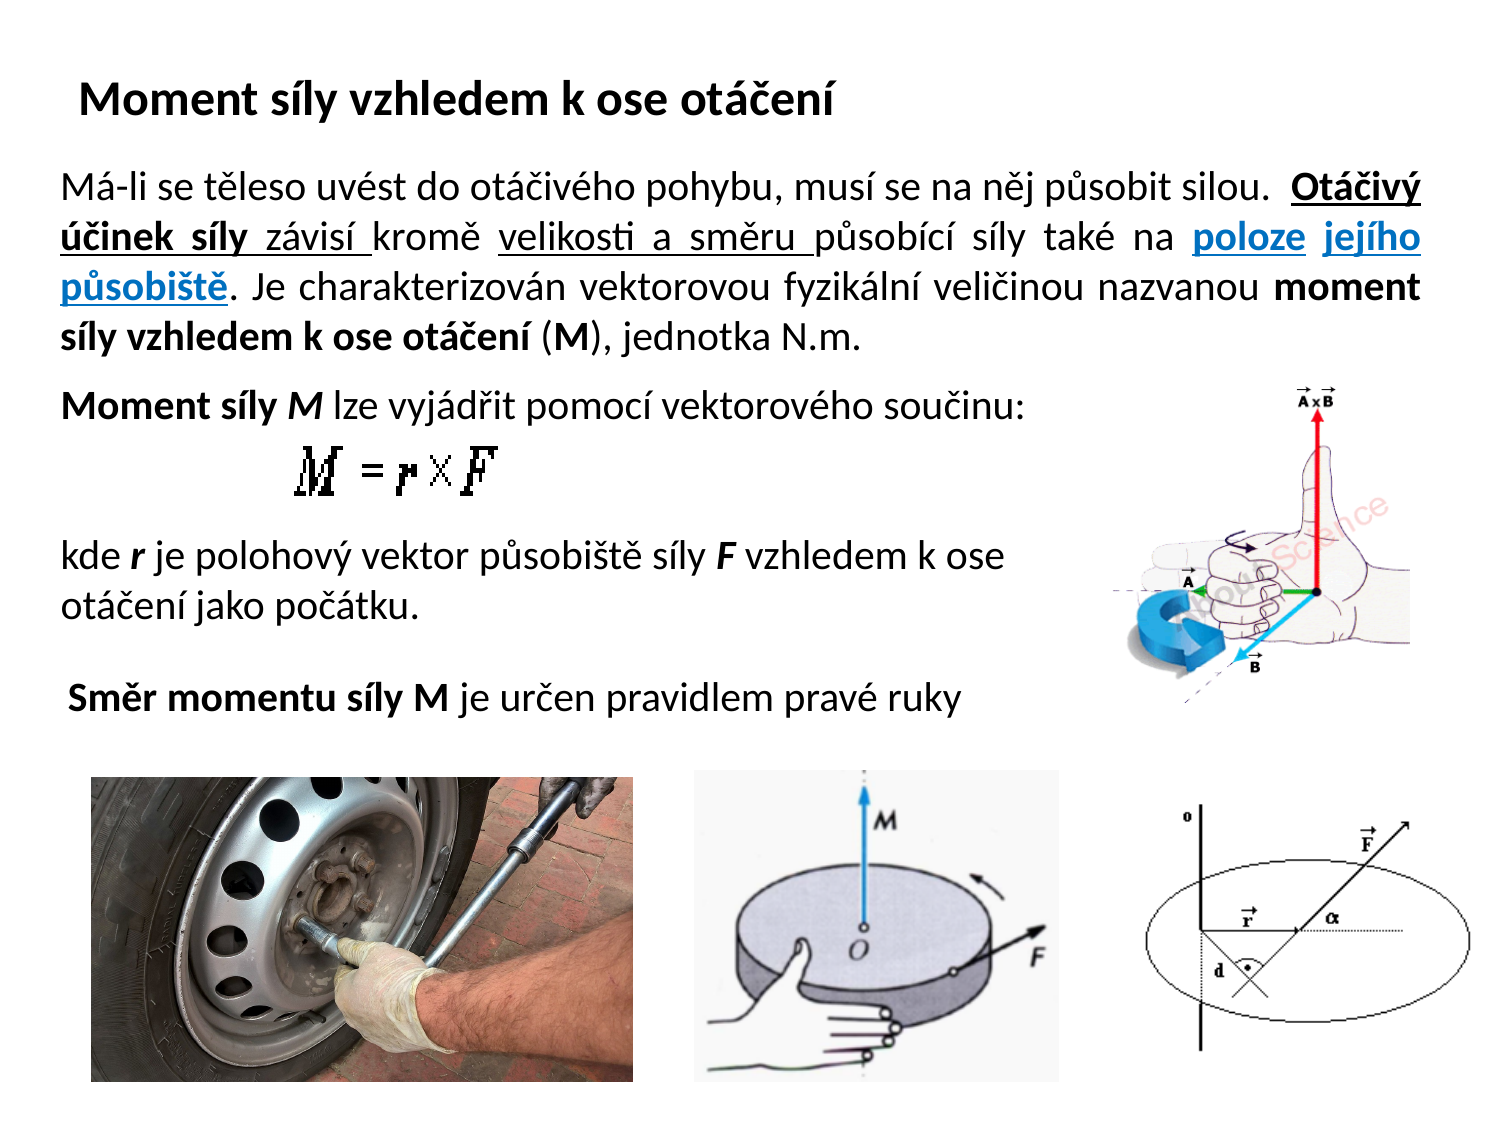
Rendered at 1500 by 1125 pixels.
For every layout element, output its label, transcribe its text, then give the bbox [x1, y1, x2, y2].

picture [1112, 386, 1410, 703]
picture [694, 770, 1059, 1082]
picture [1142, 803, 1475, 1056]
picture [91, 777, 633, 1083]
text_box Má-li se těleso uvést do otáčivého pohybu, musí se na něj působit silou. Otáčivý účinek síly závisí kromě velikosti a směru působící síly také na poloze jejího působiště. Je charakterizován vektorovou fyzikální veličinou nazvanou moment síly vzhledem k ose otáčení (M), jednotka N.m. [45, 151, 1436, 367]
text_box Směr momentu síly M je určen pravidlem pravé ruky [53, 662, 1105, 727]
text_box Moment síly vzhledem k ose otáčení [64, 58, 850, 133]
text_box Moment síly M lze vyjádřit pomocí vektorového součinu: kde r je polohový vektor působiště síly F vzhledem k ose otáčení jako počátku. [45, 369, 1044, 635]
picture [294, 446, 498, 496]
